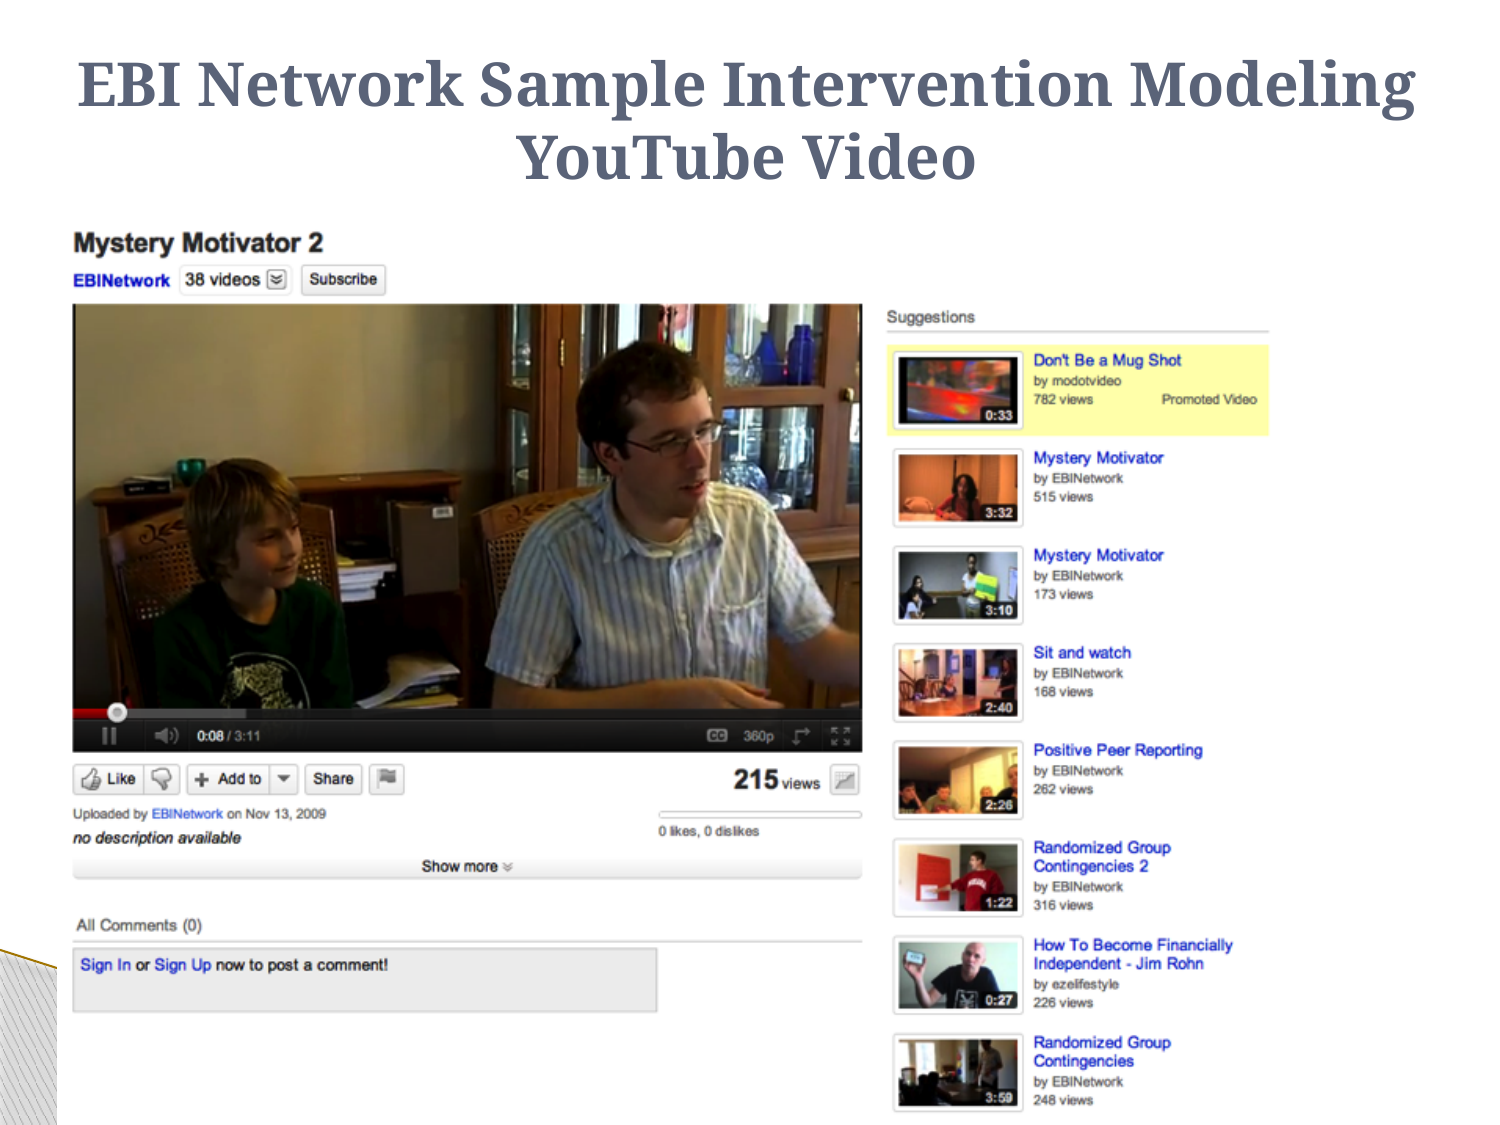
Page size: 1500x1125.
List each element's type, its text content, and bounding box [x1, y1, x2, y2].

picture [57, 224, 1326, 1125]
title EBI Network Sample Intervention Modeling YouTube Video [30, 37, 1465, 200]
